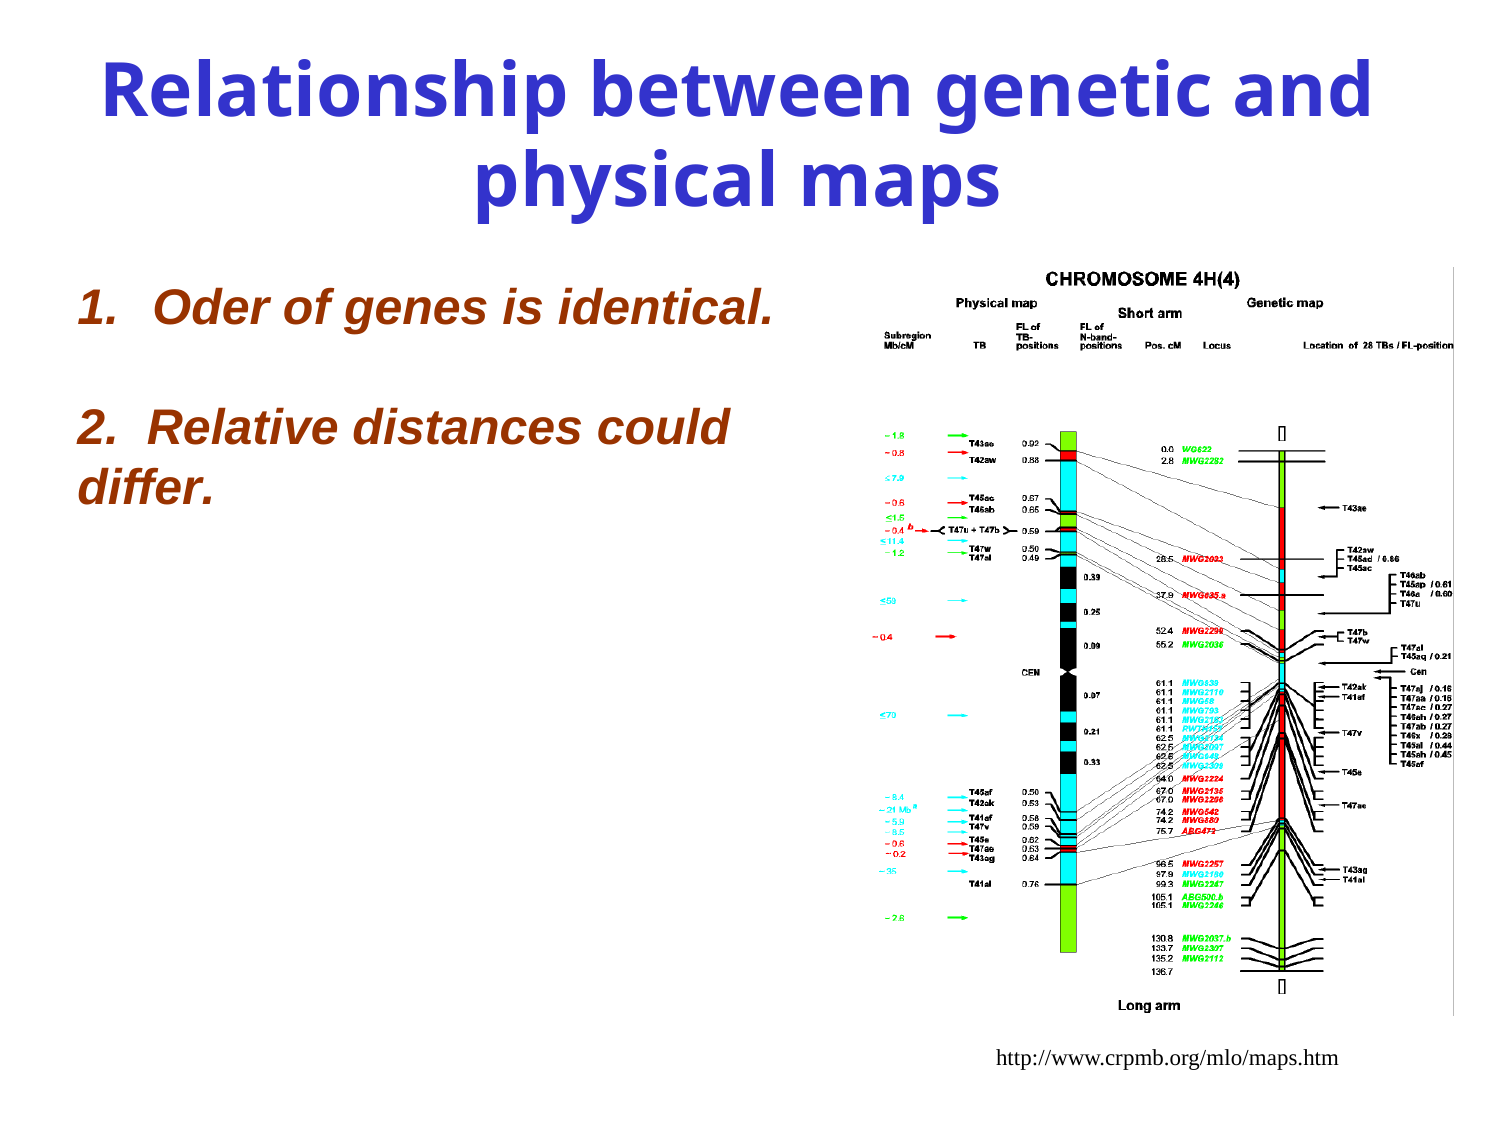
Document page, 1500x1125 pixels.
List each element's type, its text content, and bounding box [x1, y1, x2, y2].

title Relationship between genetic and physical maps [24, 37, 1450, 225]
text_box Oder of genes is identical. 2. Relative distances could differ. [62, 267, 845, 522]
picture [871, 266, 1454, 1017]
text_box http://www.crpmb.org/mlo/maps.htm [981, 1034, 1372, 1078]
